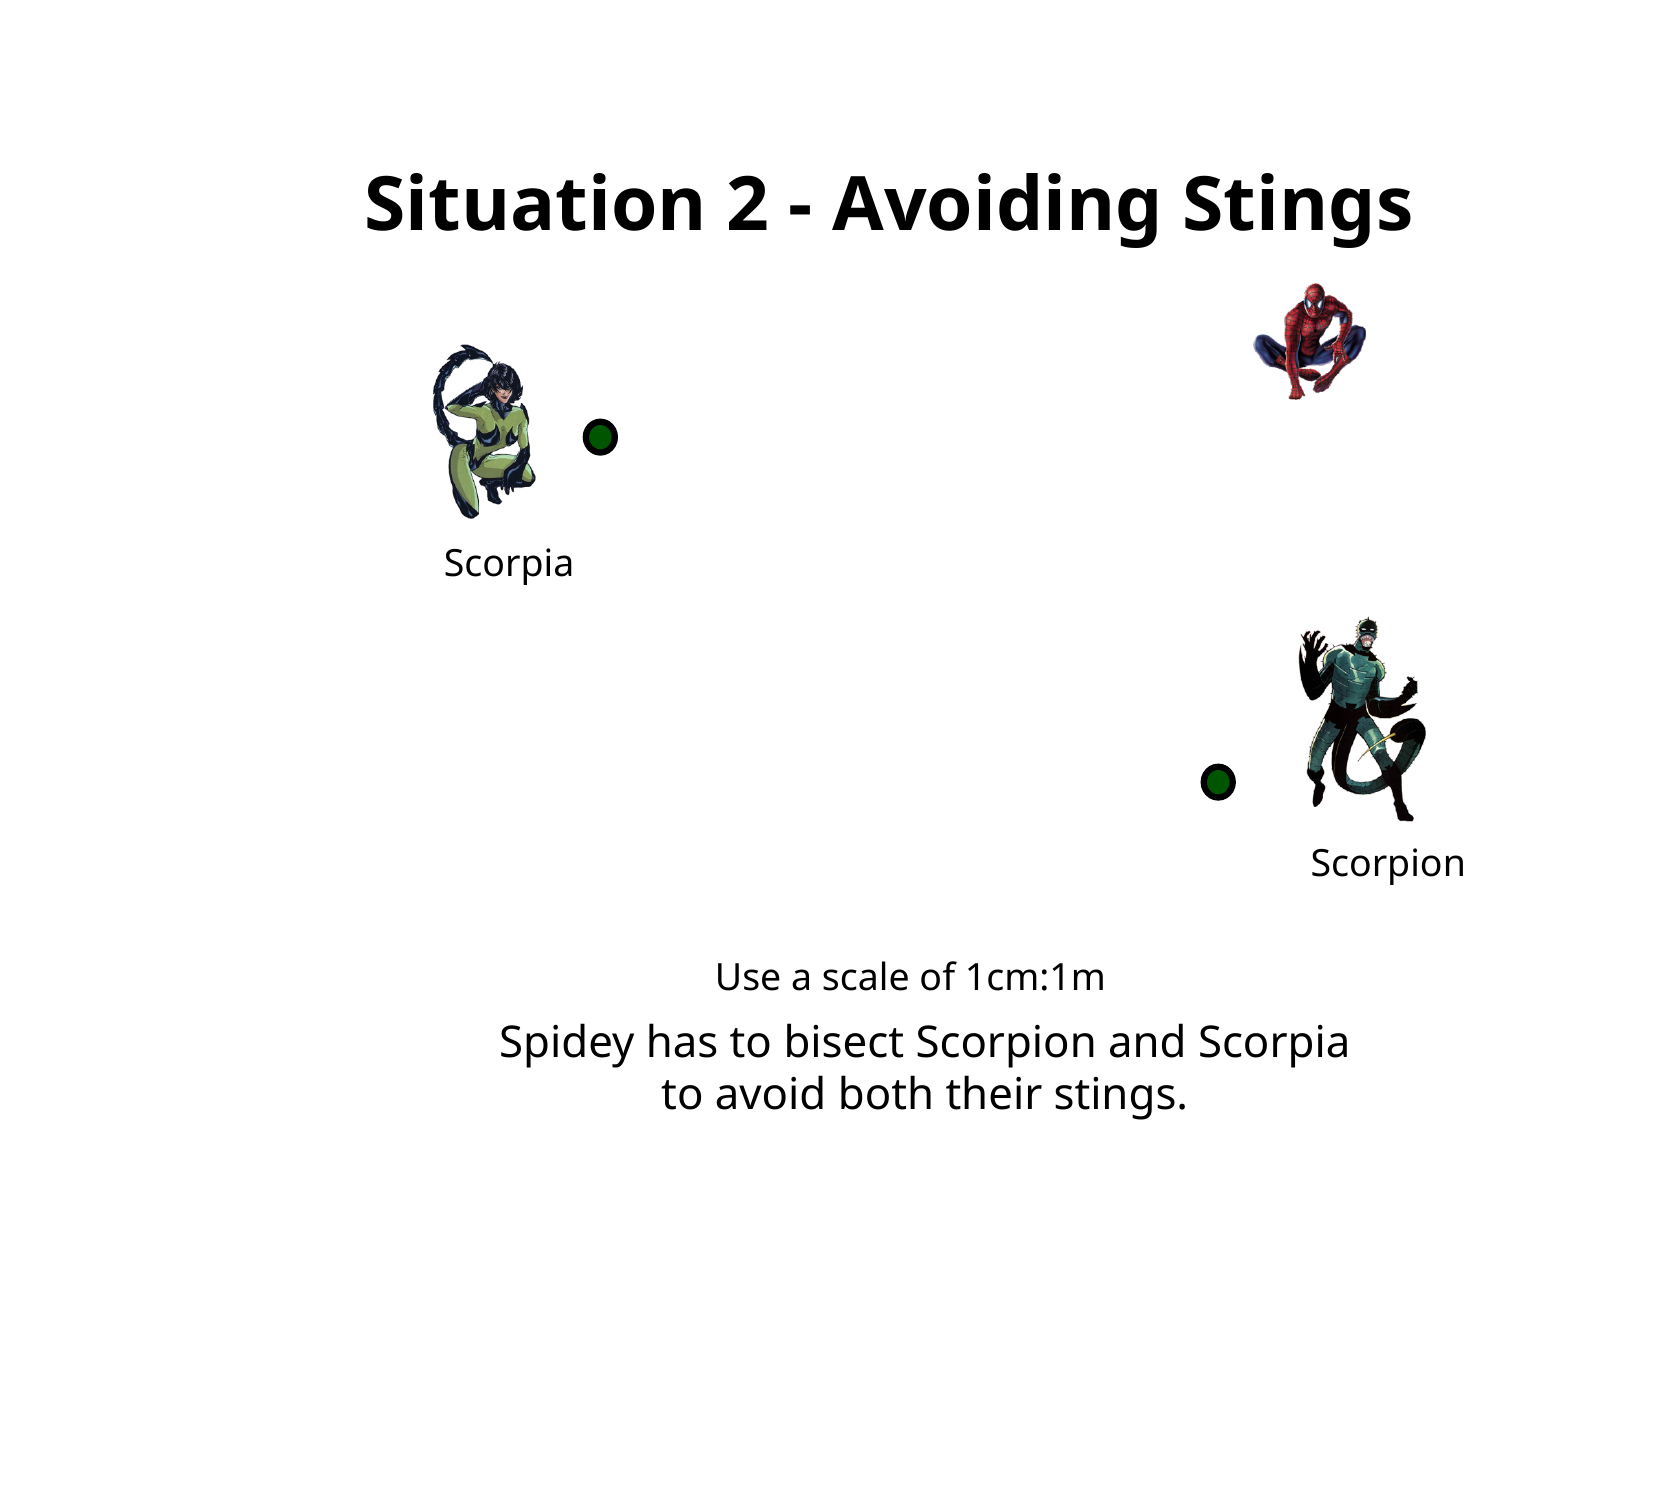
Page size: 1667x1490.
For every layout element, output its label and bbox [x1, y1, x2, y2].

text_box [295, 147, 1505, 1128]
